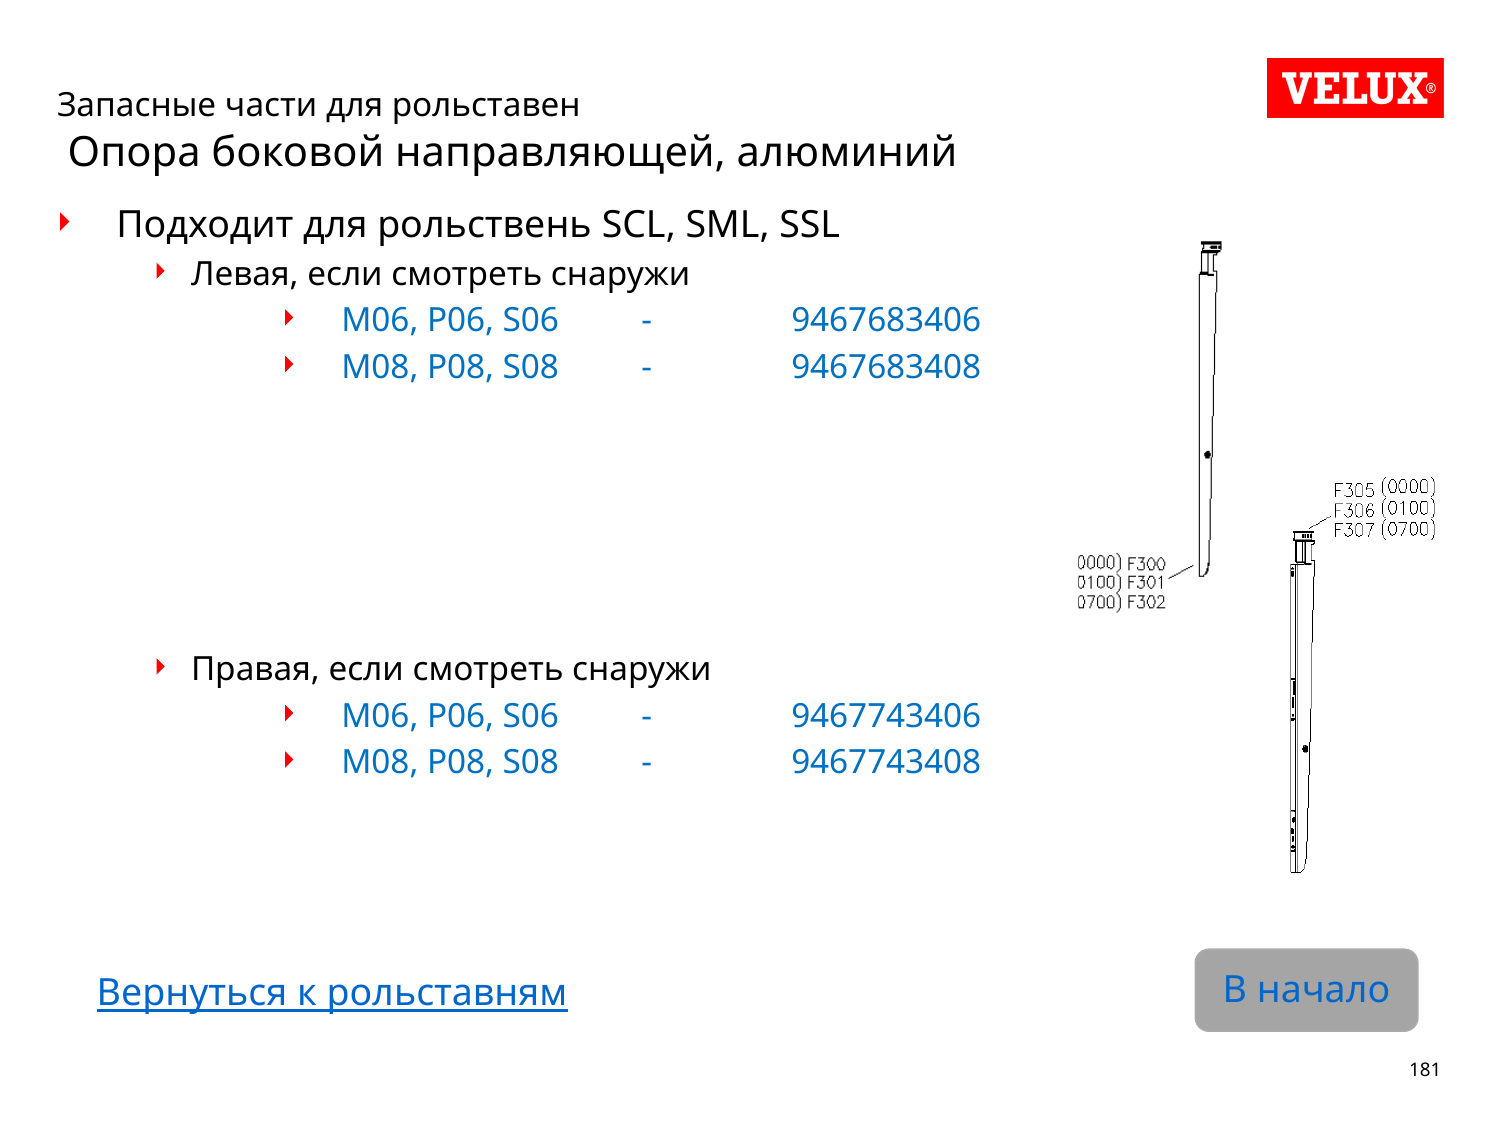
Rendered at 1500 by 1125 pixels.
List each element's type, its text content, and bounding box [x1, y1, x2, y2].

picture [1288, 468, 1443, 891]
text_box В начало [1195, 949, 1418, 1032]
picture [1077, 222, 1233, 622]
title Запасные части для рольставен Опора боковой направляющей, алюминий [56, 27, 1211, 182]
text_box Вернуться к рольставням [81, 960, 996, 1027]
slide_number 181 [1392, 1057, 1442, 1095]
list Подходит для рольствень SCL, SML, SSL Левая, если смотреть снаружи M06, P06, S06 - 9467683406 M08, P08, S08 - 9467683408 Правая, если смотреть снаружи M06, P06, S06 - 9467743406 M08, P08, S08 - 9467743408 [56, 199, 1442, 1038]
picture [1267, 58, 1444, 118]
